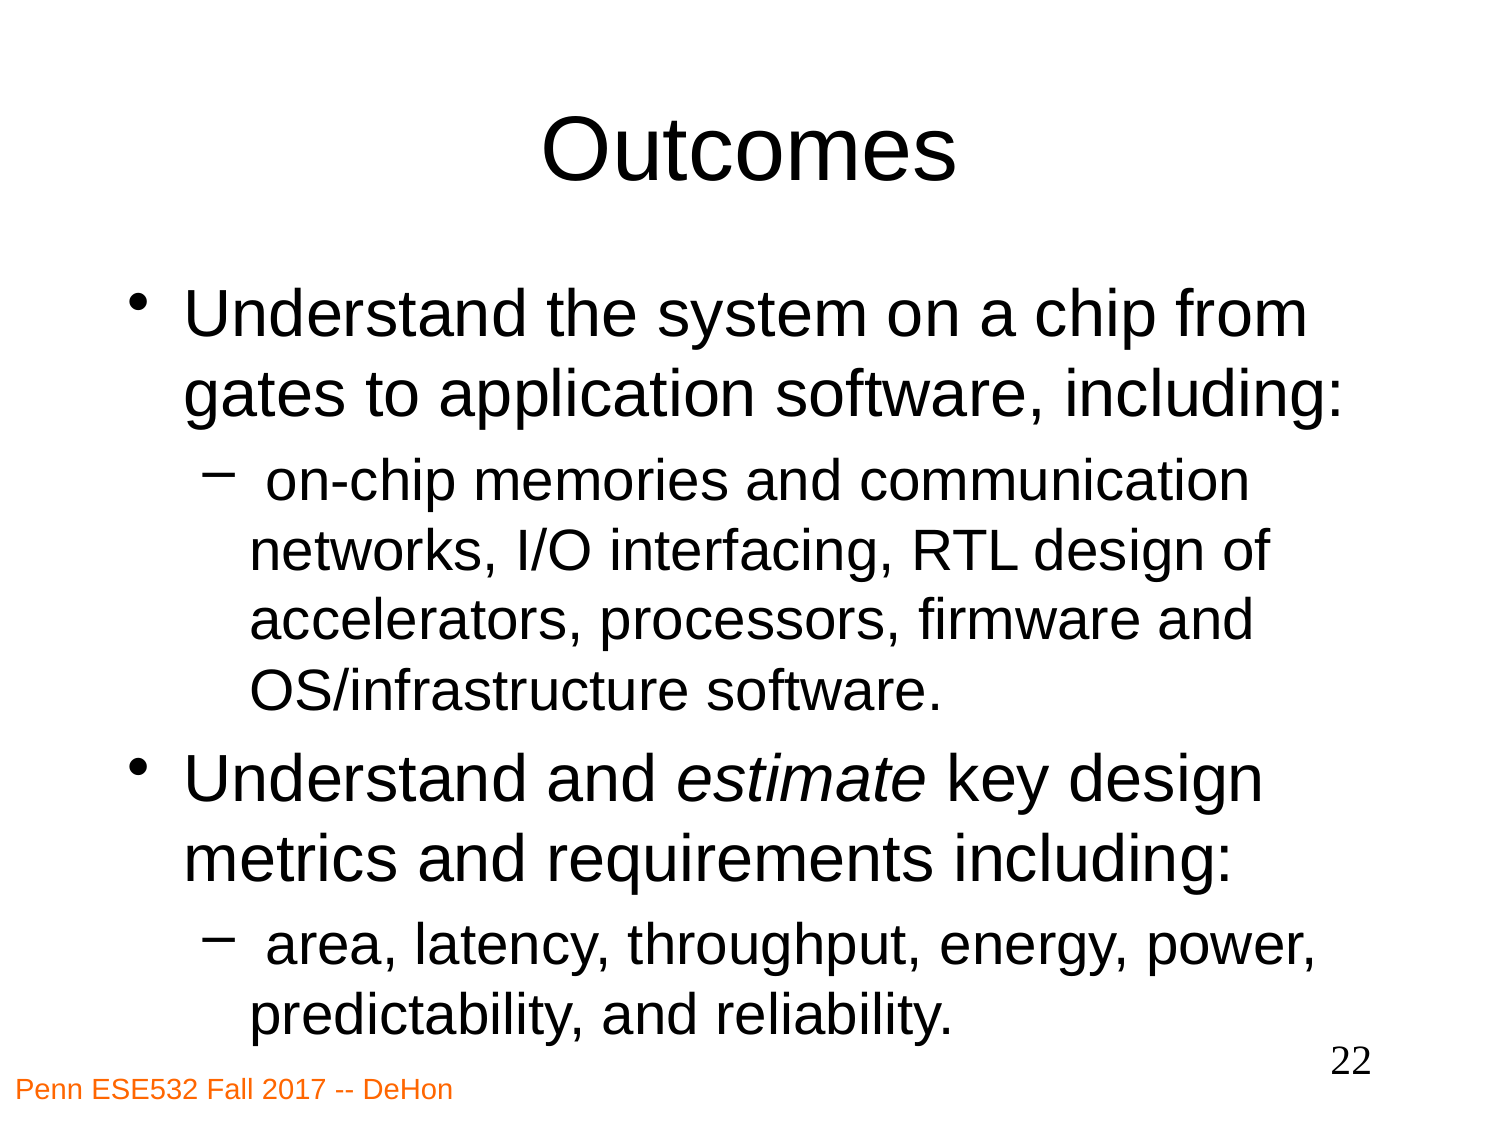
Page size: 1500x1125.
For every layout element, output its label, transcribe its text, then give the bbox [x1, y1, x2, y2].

list Understand the system on a chip from gates to application software, including: on-chip memories and communication networks, I/O interfacing, RTL design of accelerators, processors, firmware and OS/infrastructure software. Understand and estimate key design metrics and requirements including: area, latency, throughput, energy, power, predictability, and reliability. [112, 262, 1388, 938]
slide_number Penn ESE532 Fall 2017 -- DeHon [0, 1062, 688, 1125]
slide_number 22 [1074, 1024, 1388, 1101]
title Outcomes [112, 49, 1388, 238]
